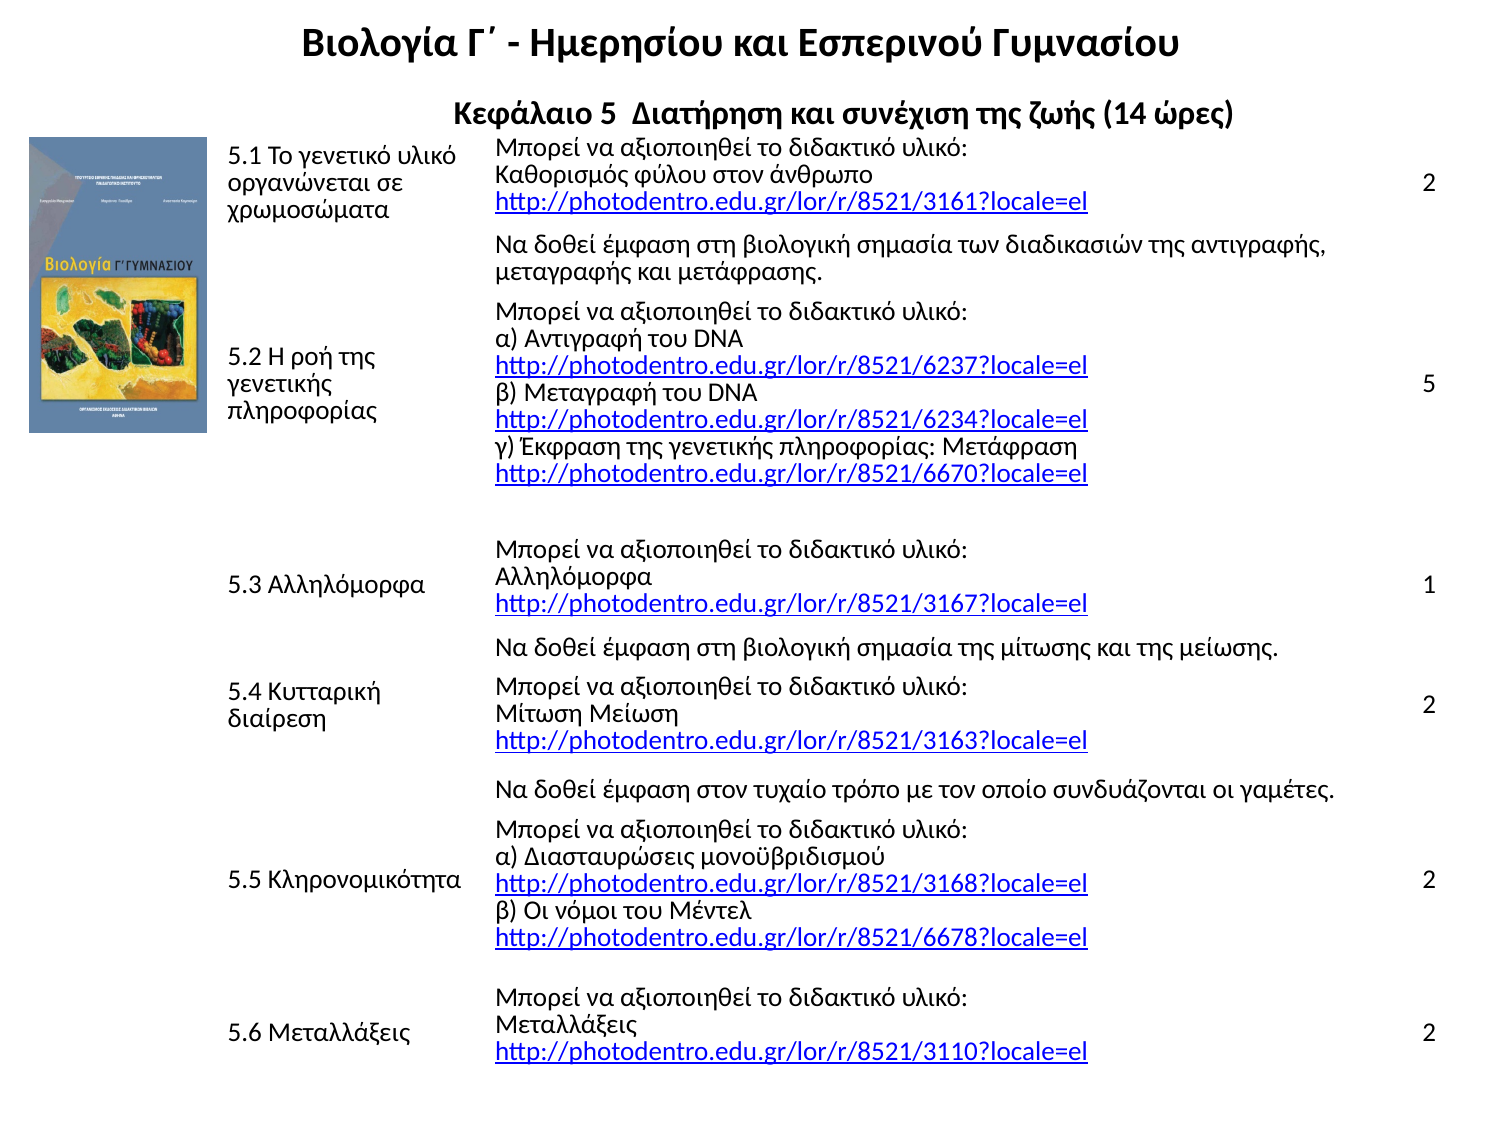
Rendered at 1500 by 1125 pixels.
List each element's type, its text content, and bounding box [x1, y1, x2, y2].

table_cell Να δοθεί έμφαση στον τυχαίο τρόπο με τον οποίο συνδυάζονται οι γαμέτες. Μπορεί να αξιοποιηθεί το διδακτικό υλικό: α) Διασταυρώσεις μονοϋβριδισμού http://photodentro.edu.gr/lor/r/8521/3168?locale=el β) Οι νόμοι του Μέντελ http://photodentro.edu.gr/lor/r/8521/6678?locale=el [486, 778, 1388, 986]
table_cell 5.4 Κυτταρική διαίρεση [218, 636, 486, 778]
table_cell 5.6 Μεταλλάξεις [218, 986, 486, 1083]
text_box Βιολογία Γ΄ - Ημερησίου και Εσπερινού Γυμνασίου [286, 7, 1196, 96]
table_cell 5.5 Κληρονομικότητα [218, 778, 486, 986]
table_cell Να δοθεί έμφαση στη βιολογική σημασία της μίτωσης και της μείωσης. Μπορεί να αξιοποιηθεί το διδακτικό υλικό: Μίτωση Μείωση http://photodentro.edu.gr/lor/r/8521/3163?locale=el [486, 636, 1388, 778]
table_cell 5.1 Το γενετικό υλικό οργανώνεται σε χρωμοσώματα [218, 136, 486, 234]
table_cell 1 [1388, 538, 1470, 636]
table_cell Μπορεί να αξιοποιηθεί το διδακτικό υλικό: Αλληλόμορφα http://photodentro.edu.gr/lor/r/8521/3167?locale=el [486, 538, 1388, 636]
table_cell Μπορεί να αξιοποιηθεί το διδακτικό υλικό: Καθορισμός φύλου στον άνθρωπο http://photodentro.edu.gr/lor/r/8521/3161?locale=el [486, 136, 1388, 234]
table_cell 5 [1388, 234, 1470, 538]
table_cell 5.3 Αλληλόμορφα [218, 538, 486, 636]
picture [29, 136, 207, 433]
table_header Κεφάλαιο 5 Διατήρηση και συνέχιση της ζωής (14 ώρες) [218, 96, 1470, 136]
table_cell 5.2 Η ροή της γενετικής πληροφορίας [218, 234, 486, 538]
table_cell Να δοθεί έμφαση στη βιολογική σημασία των διαδικασιών της αντιγραφής, μεταγραφής και μετάφρασης. Μπορεί να αξιοποιηθεί το διδακτικό υλικό: α) Αντιγραφή του DNA http://photodentro.edu.gr/lor/r/8521/6237?locale=el β) Μεταγραφή του DNA http://photodentro.edu.gr/lor/r/8521/6234?locale=el γ) Έκφραση της γενετικής πληροφορίας: Μετάφραση http://photodentro.edu.gr/lor/r/8521/6670?locale=el [486, 234, 1388, 538]
table_cell 2 [1388, 778, 1470, 986]
table_cell 2 [1388, 636, 1470, 778]
table_cell 2 [1388, 986, 1470, 1083]
table_cell Μπορεί να αξιοποιηθεί το διδακτικό υλικό: Μεταλλάξεις http://photodentro.edu.gr/lor/r/8521/3110?locale=el [486, 986, 1388, 1083]
table_cell 2 [1388, 136, 1470, 234]
